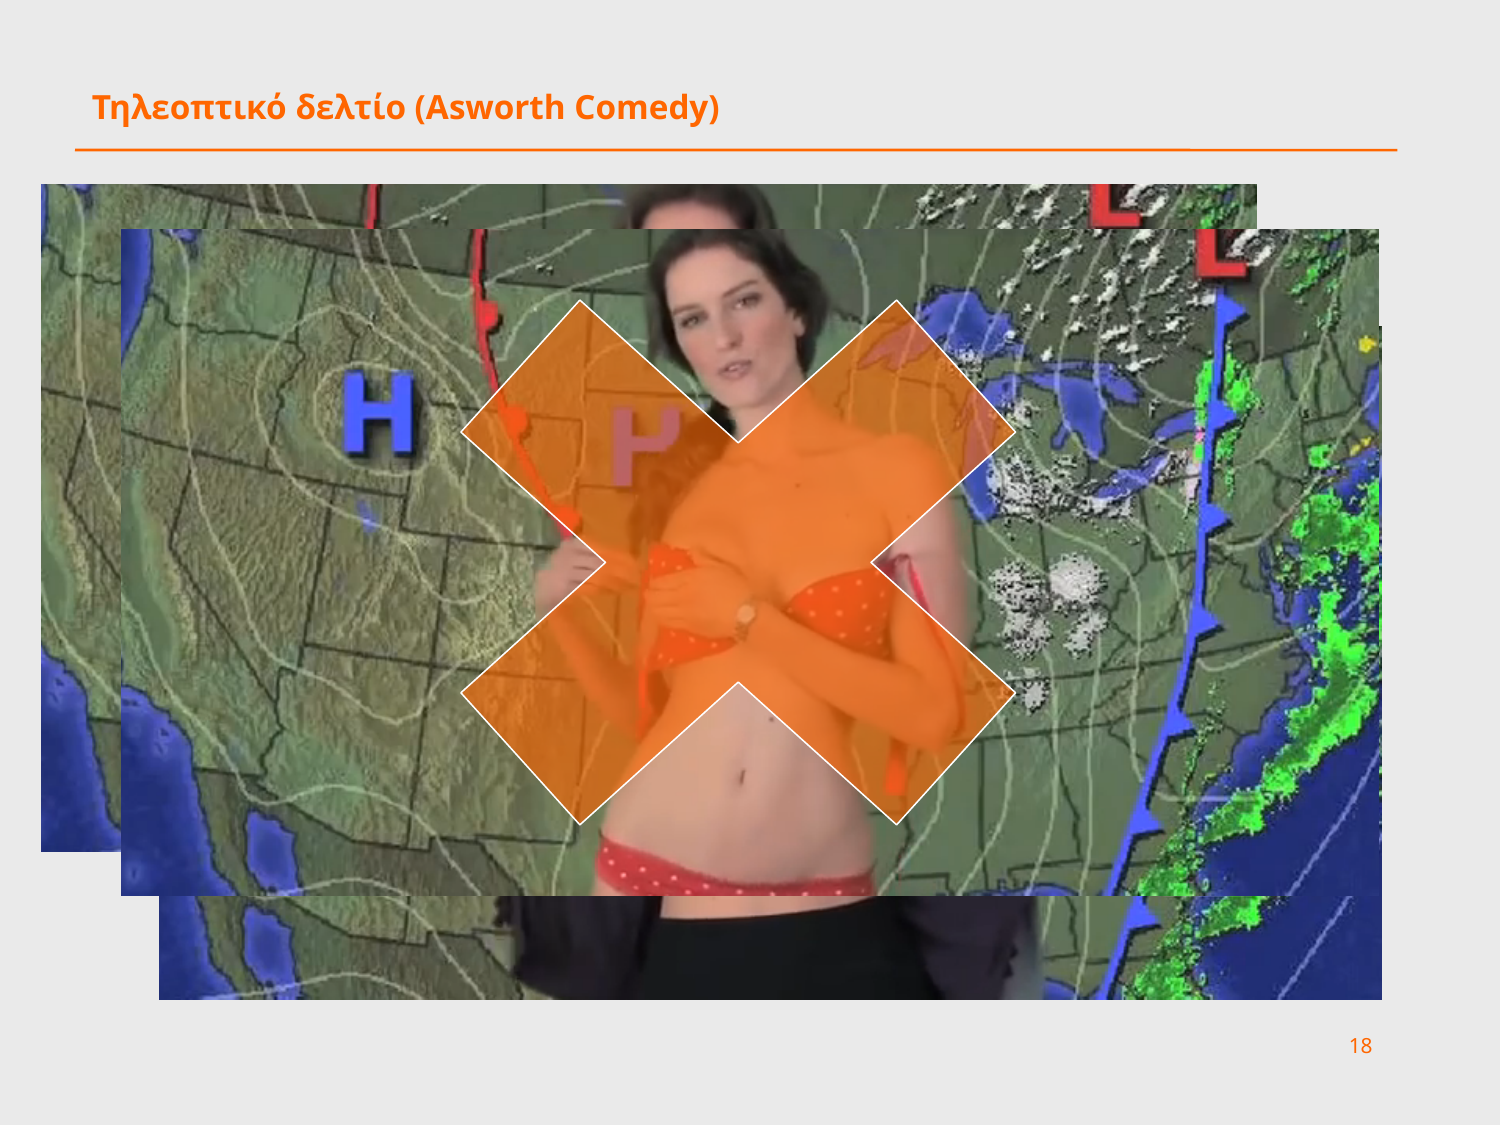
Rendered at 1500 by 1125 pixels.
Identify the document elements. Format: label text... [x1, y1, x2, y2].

slide_number 18 [1074, 1024, 1388, 1101]
picture [40, 184, 1382, 1000]
title Τηλεοπτικό δελτίο (Asworth Comedy) [76, 62, 1388, 151]
